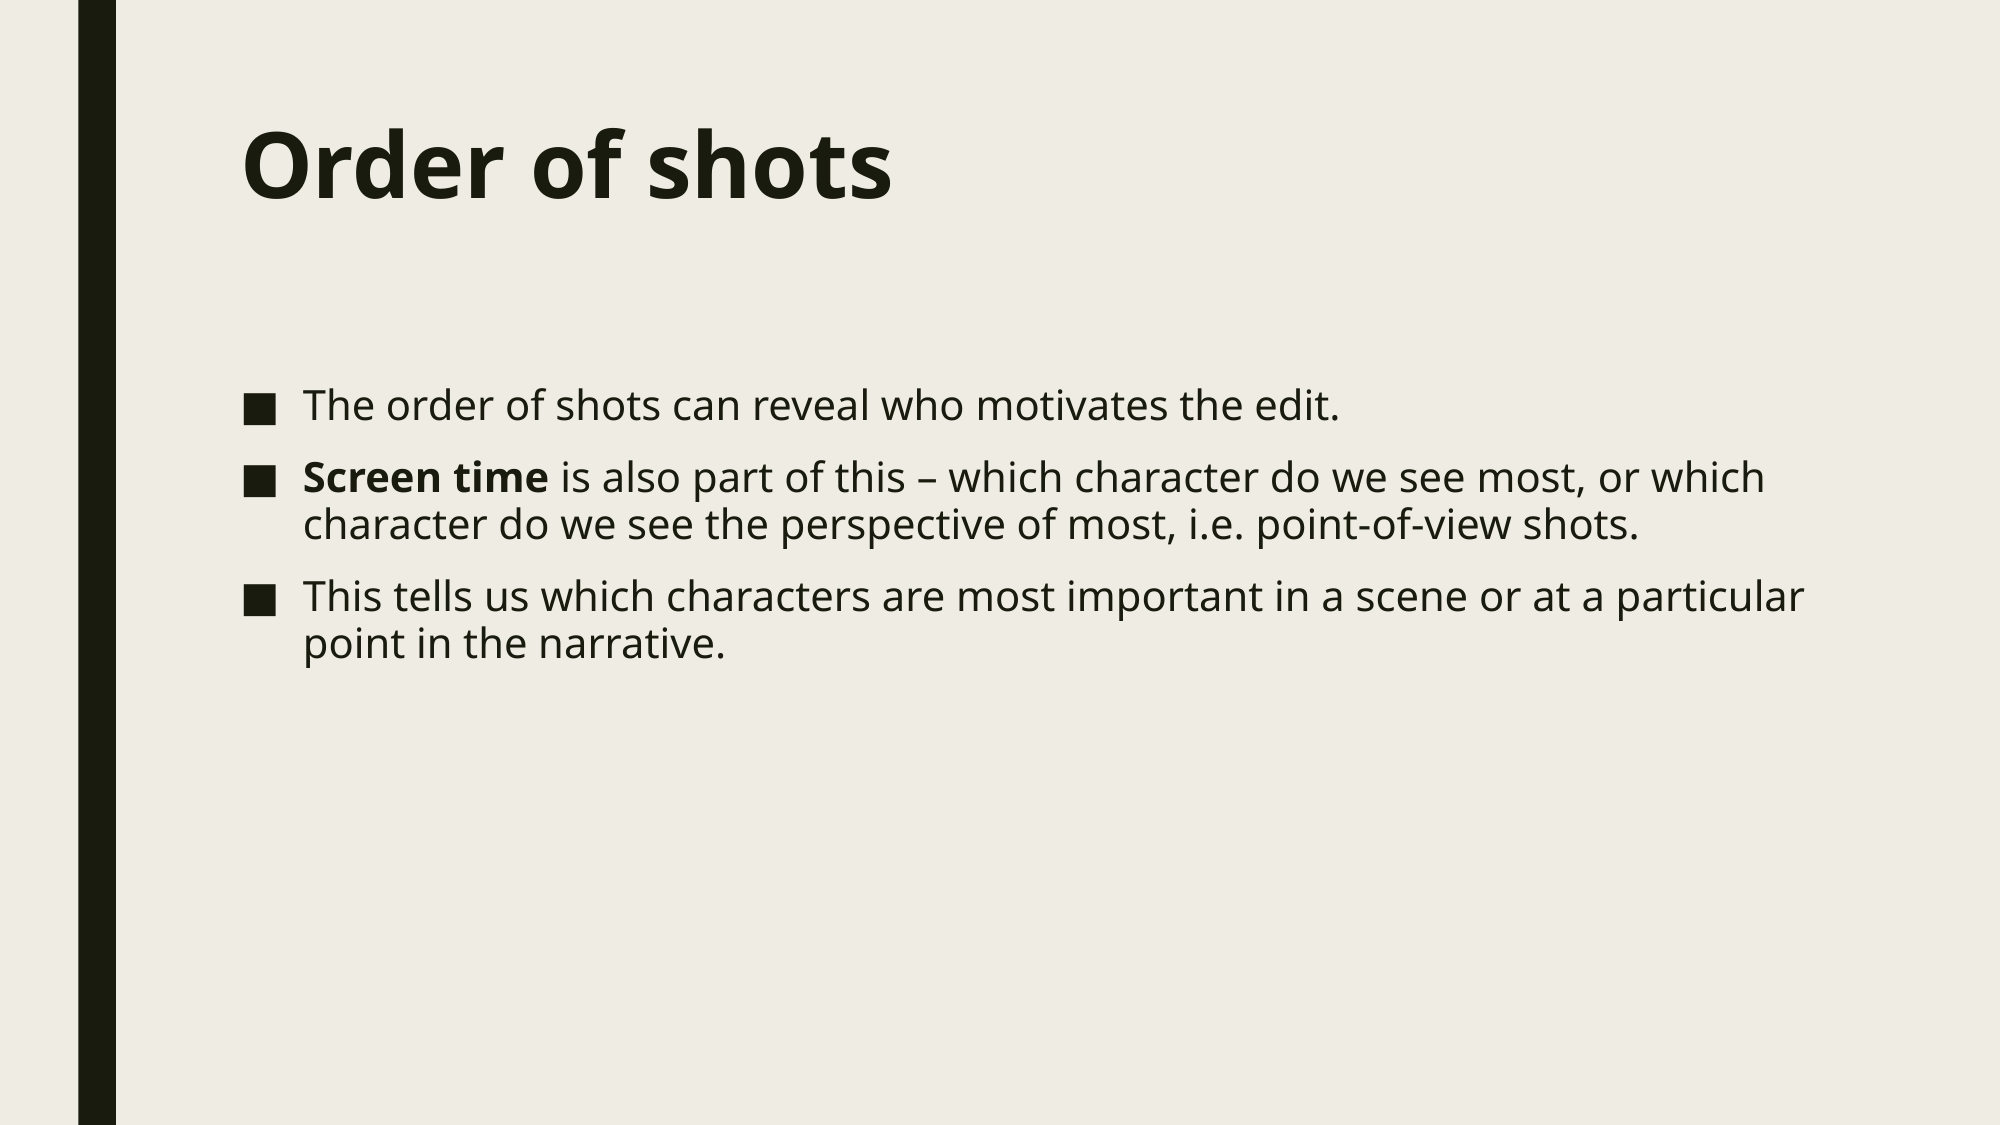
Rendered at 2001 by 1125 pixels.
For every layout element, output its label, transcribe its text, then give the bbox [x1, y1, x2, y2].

list The order of shots can reveal who motivates the edit. Screen time is also part of this – which character do we see most, or which character do we see the perspective of most, i.e. point-of-view shots. This tells us which characters are most important in a scene or at a particular point in the narrative. [225, 375, 1832, 1046]
title Order of shots [225, 112, 1800, 357]
